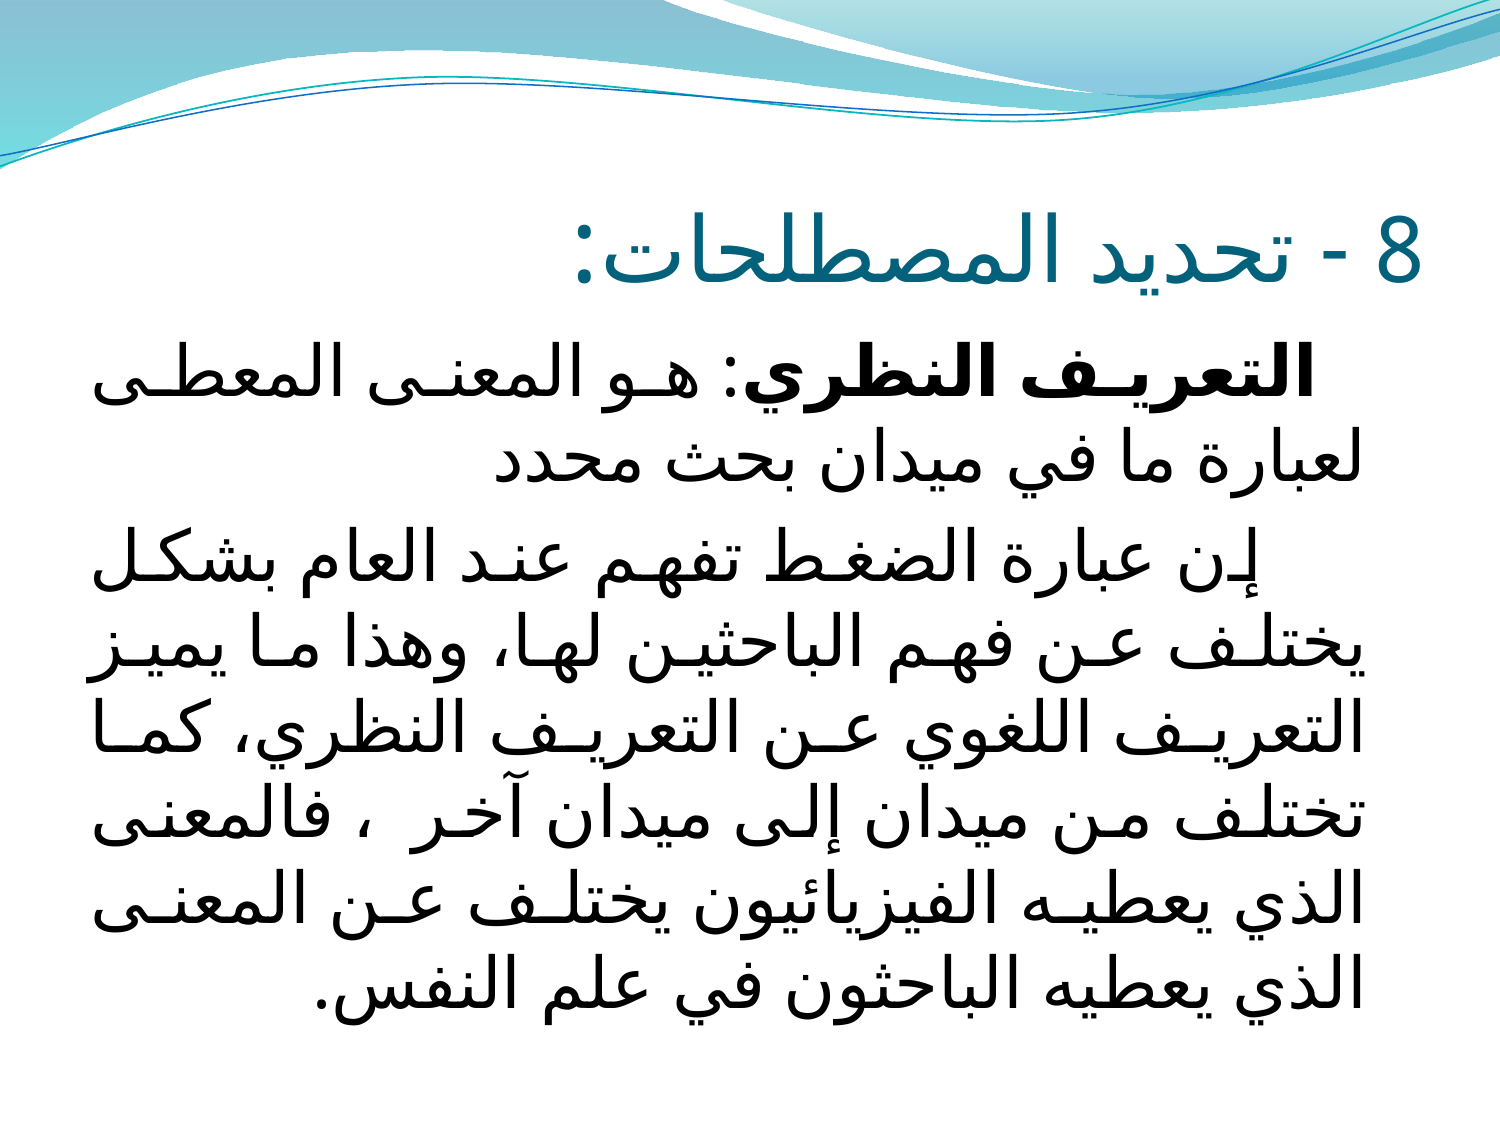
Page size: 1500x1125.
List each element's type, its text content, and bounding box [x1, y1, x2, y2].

title 8 - تحديد المصطلحات: [75, 115, 1425, 303]
list التعريف النظري: هو المعنى المعطى لعبارة ما في ميدان بحث محدد إن عبارة الضغط تفهم عند العام بشكل يختلف عن فهم الباحثين لها، وهذا ما يميز التعريف اللغوي عن التعريف النظري، كما تختلف من ميدان إلى ميدان آخر ، فالمعنى الذي يعطيه الفيزيائيون يختلف عن المعنى الذي يعطيه الباحثون في علم النفس. [75, 317, 1425, 1038]
